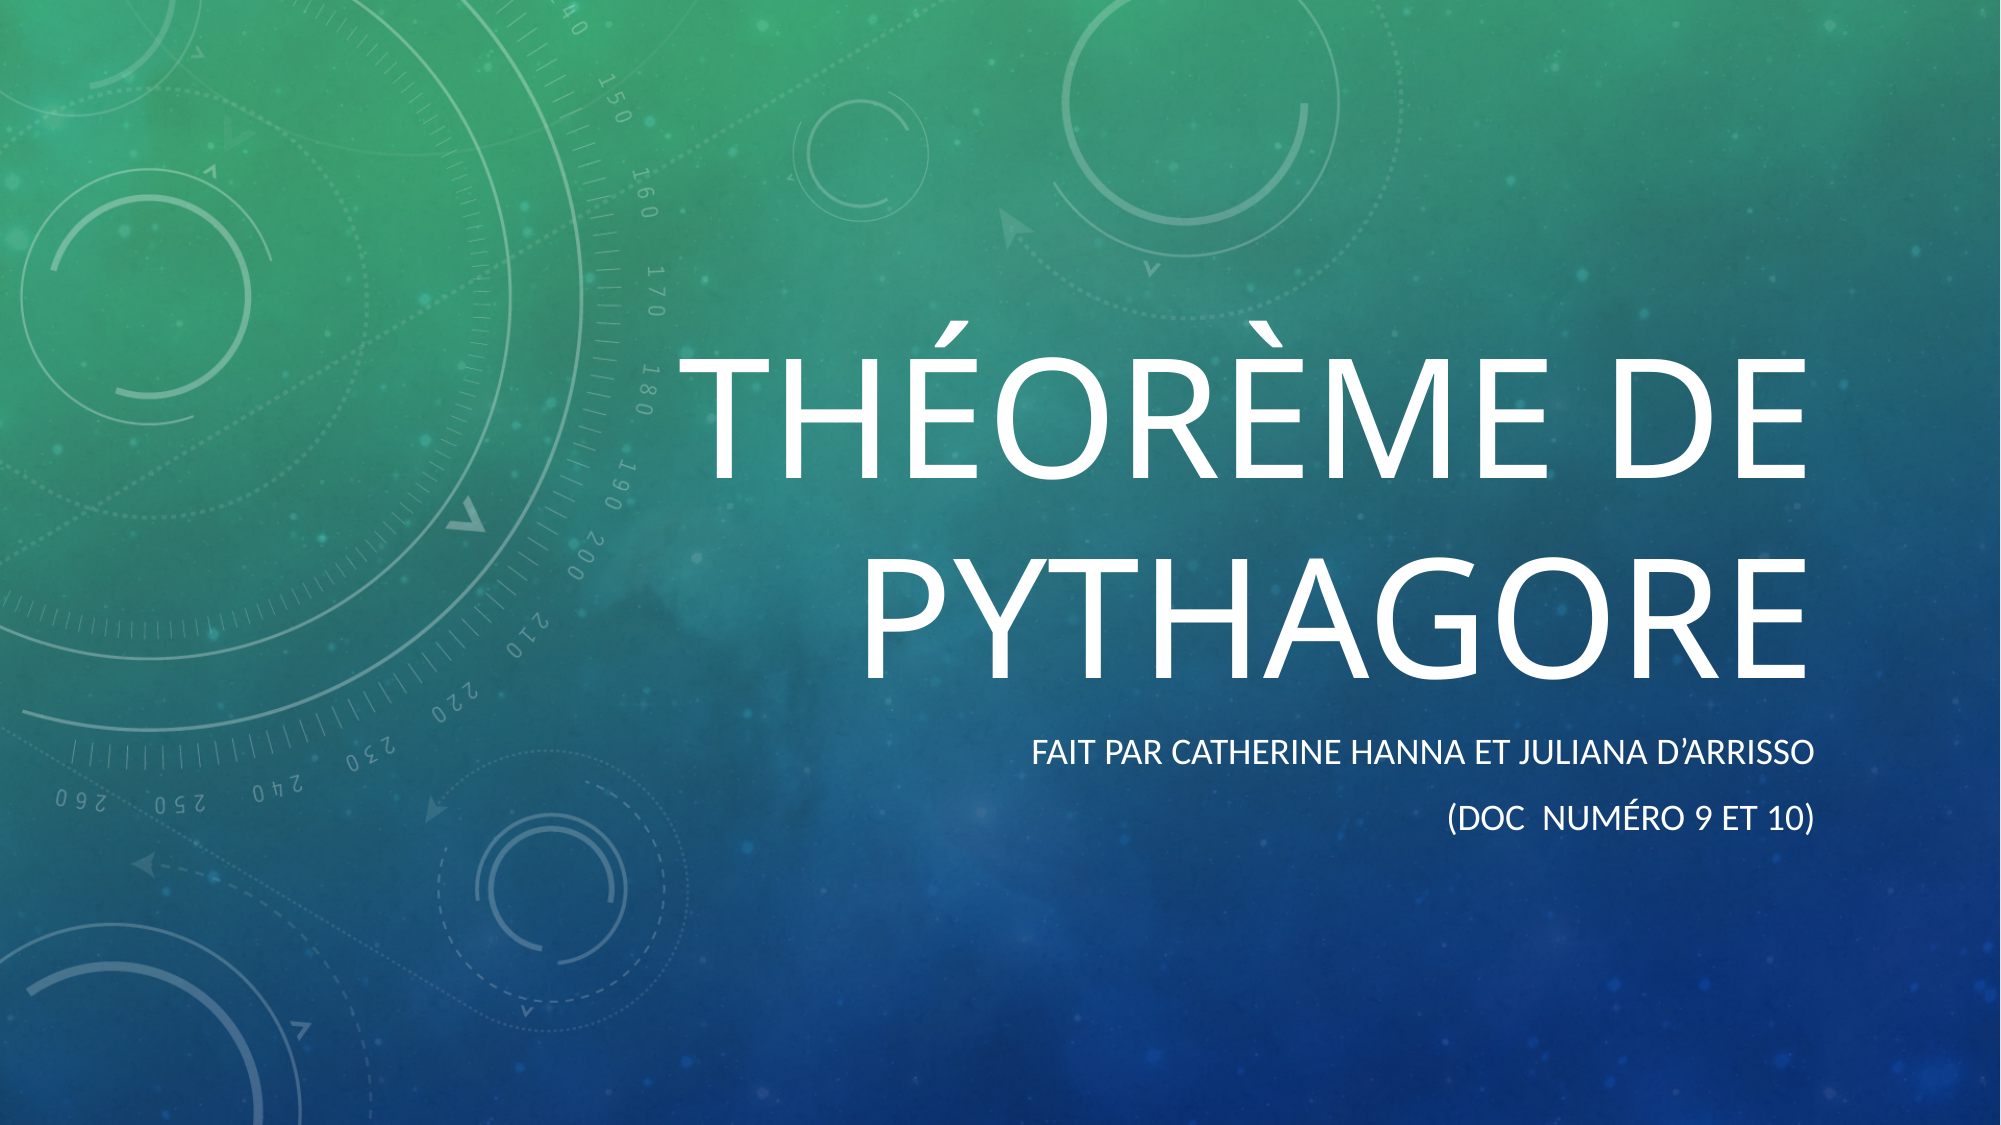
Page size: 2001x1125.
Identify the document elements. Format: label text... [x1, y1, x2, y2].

picture [0, 0, 2001, 1125]
title Théorème de pythagore [650, 322, 1831, 719]
subtitle Fait par Catherine hanna et juliana d’arrisso (DOC NUMÉRO 9 ET 10) [650, 719, 1831, 950]
